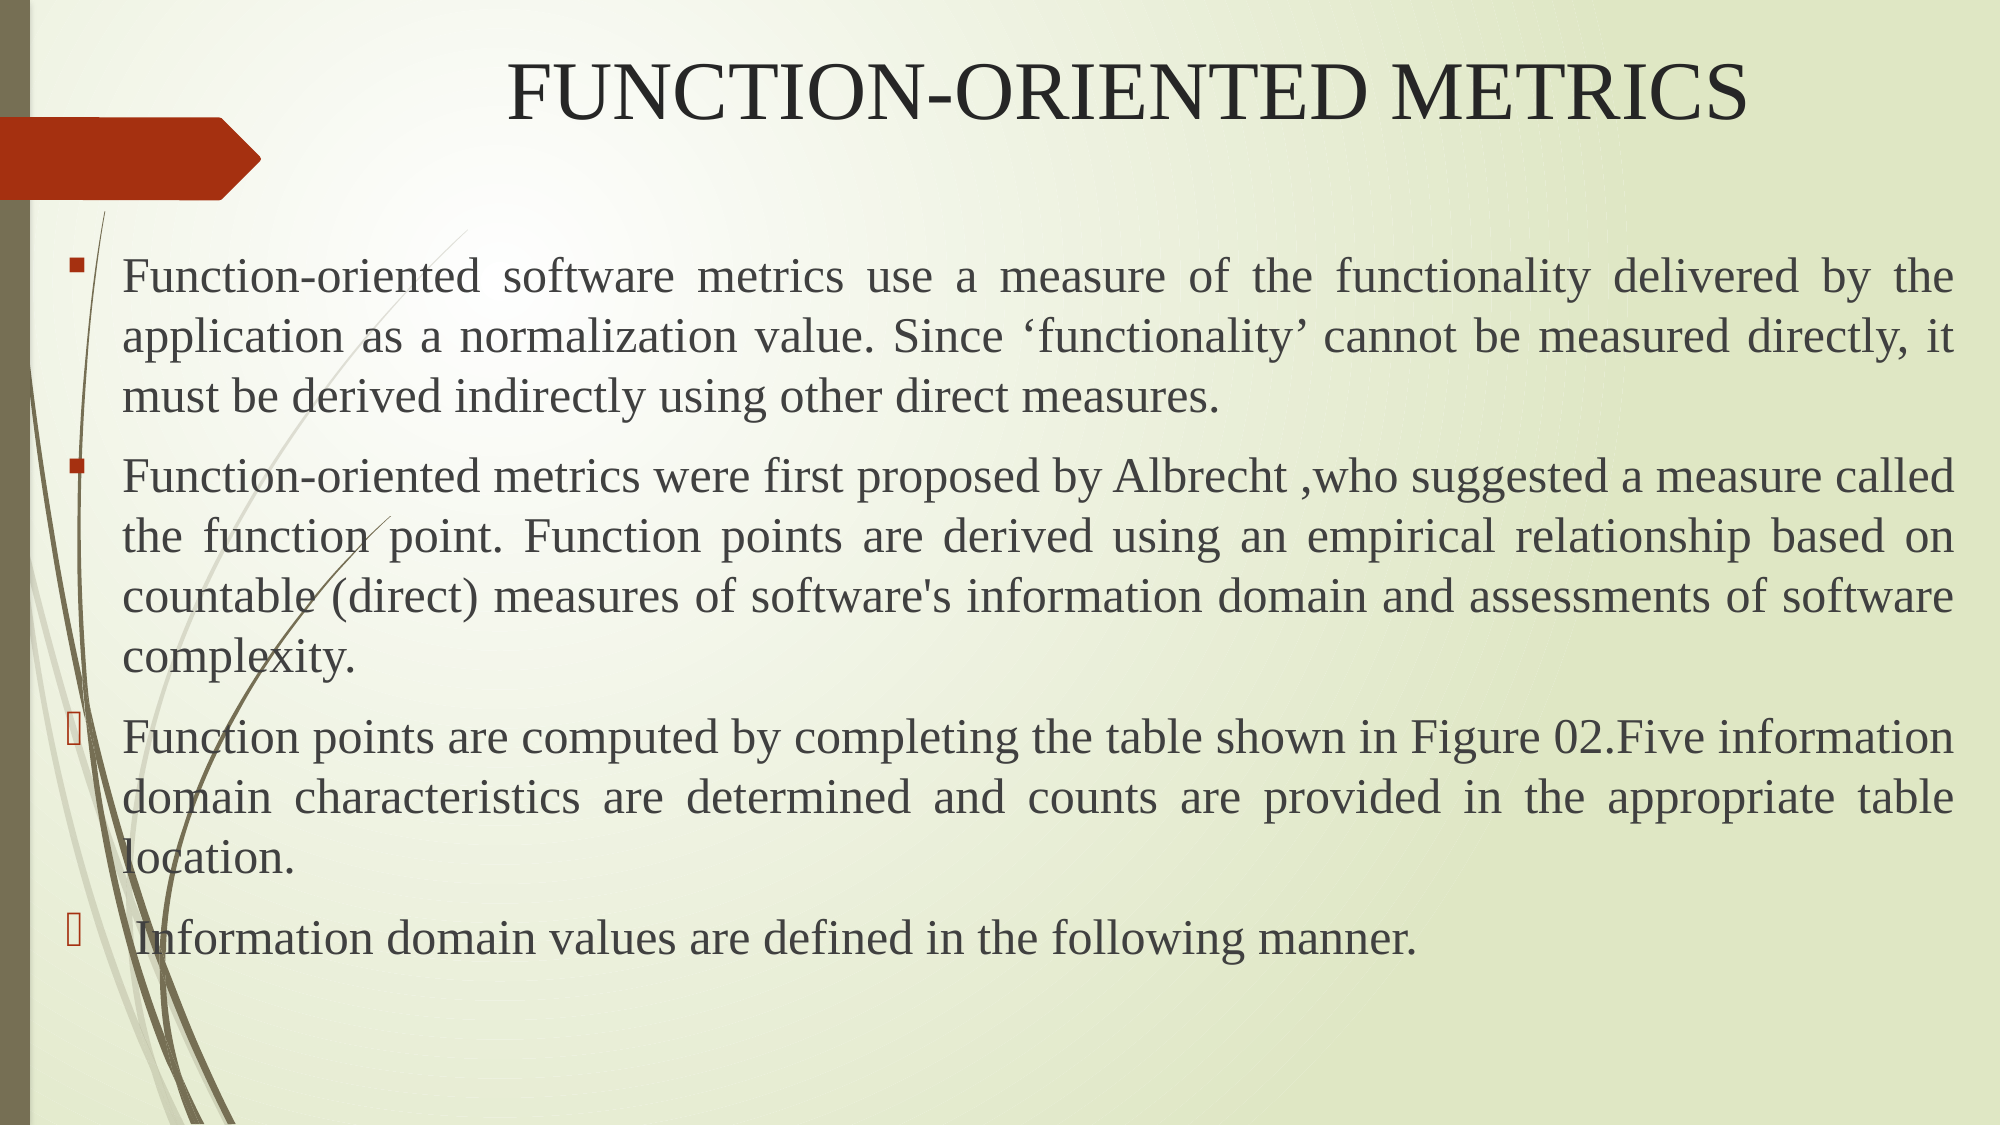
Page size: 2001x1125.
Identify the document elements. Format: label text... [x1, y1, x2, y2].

title FUNCTION-ORIENTED METRICS [397, 28, 1860, 165]
list Function-oriented software metrics use a measure of the functionality delivered by the application as a normalization value. Since ‘functionality’ cannot be measured directly, it must be derived indirectly using other direct measures. Function-oriented metrics were first proposed by Albrecht ,who suggested a measure called the function point. Function points are derived using an empirical relationship based on countable (direct) measures of software's information domain and assessments of software complexity. Function points are computed by completing the table shown in Figure 02.Five information domain characteristics are determined and counts are provided in the appropriate table location. Information domain values are defined in the following manner. [50, 234, 1972, 1099]
